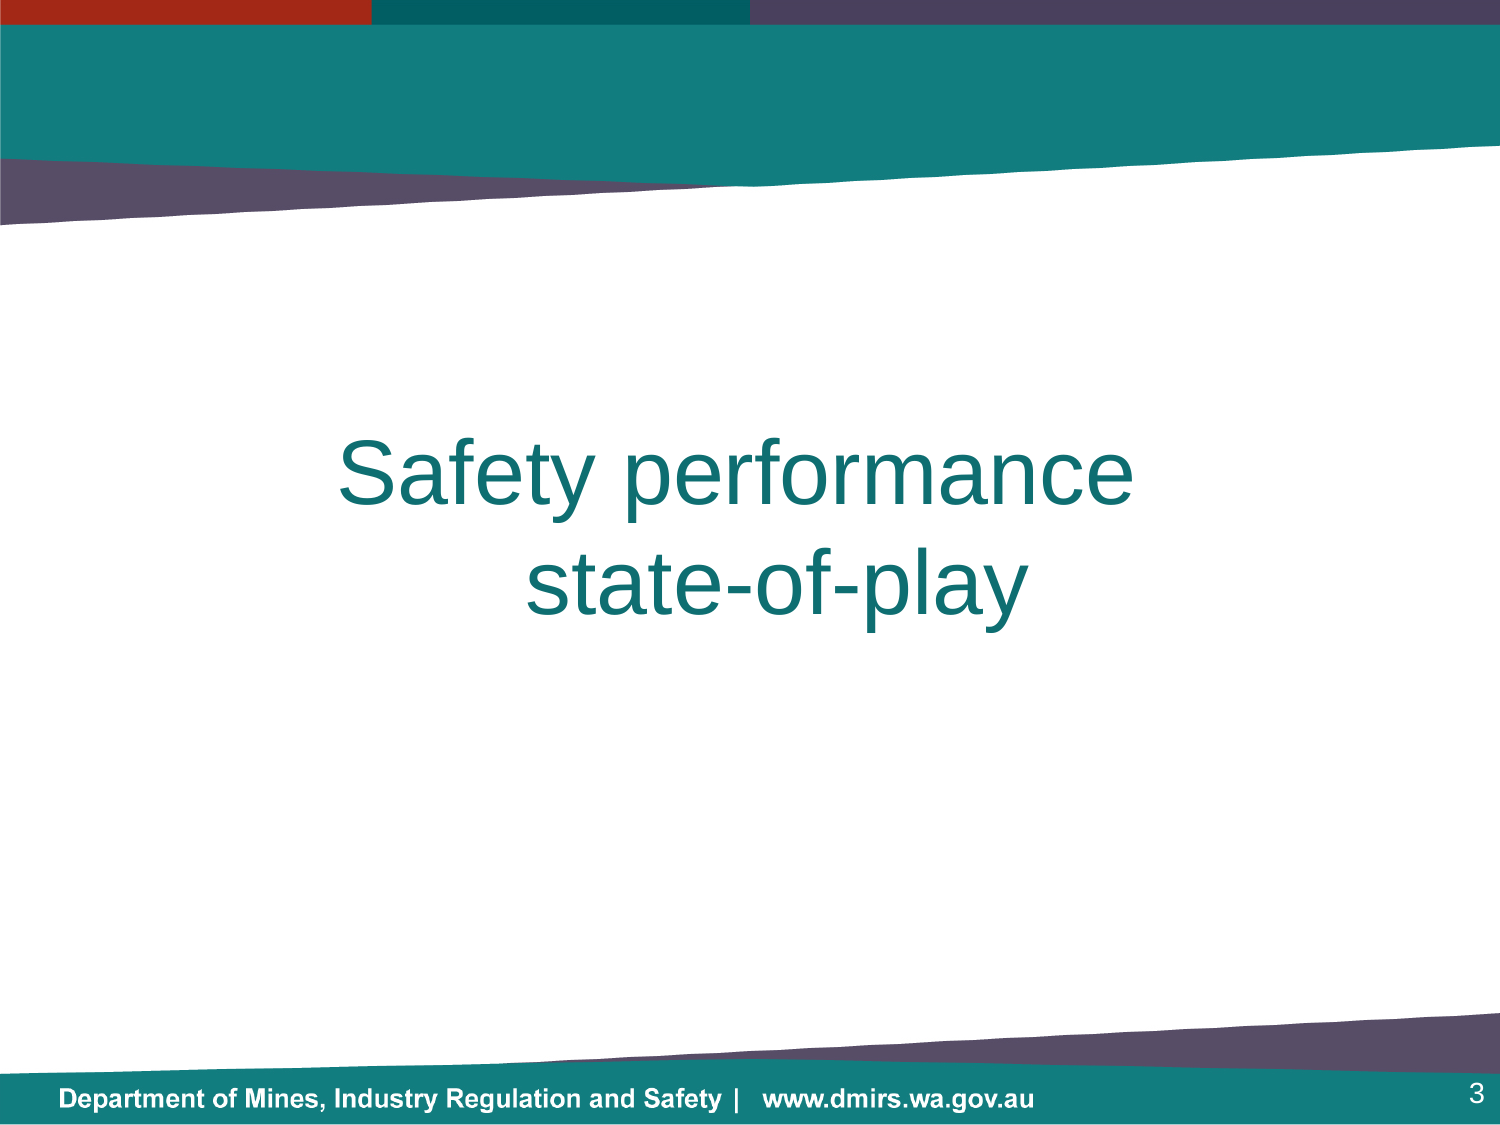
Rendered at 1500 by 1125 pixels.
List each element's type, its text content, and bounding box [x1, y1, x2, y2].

slide_number 3 [1187, 1066, 1500, 1125]
list Safety performance state-of-play [82, 276, 1418, 925]
picture [0, 0, 1500, 245]
picture [0, 1013, 1500, 1125]
